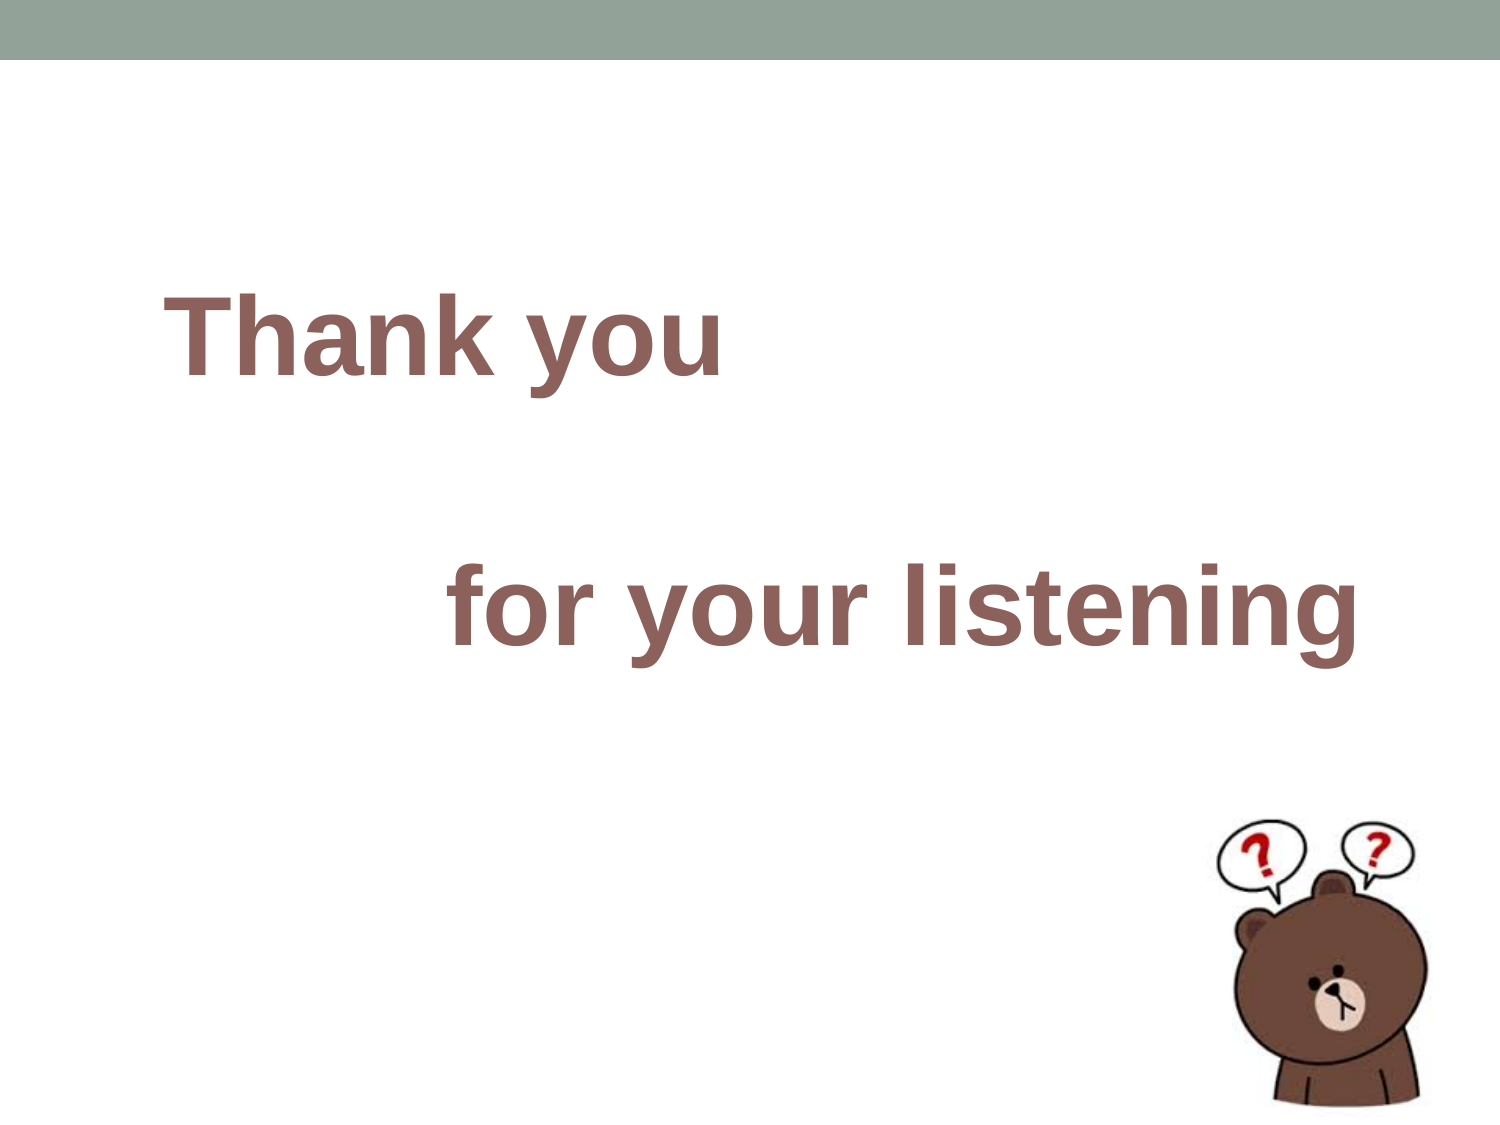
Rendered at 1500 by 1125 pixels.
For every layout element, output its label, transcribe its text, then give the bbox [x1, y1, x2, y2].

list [1157, 805, 1500, 1125]
text_box Thank you for your listening [148, 255, 1379, 676]
